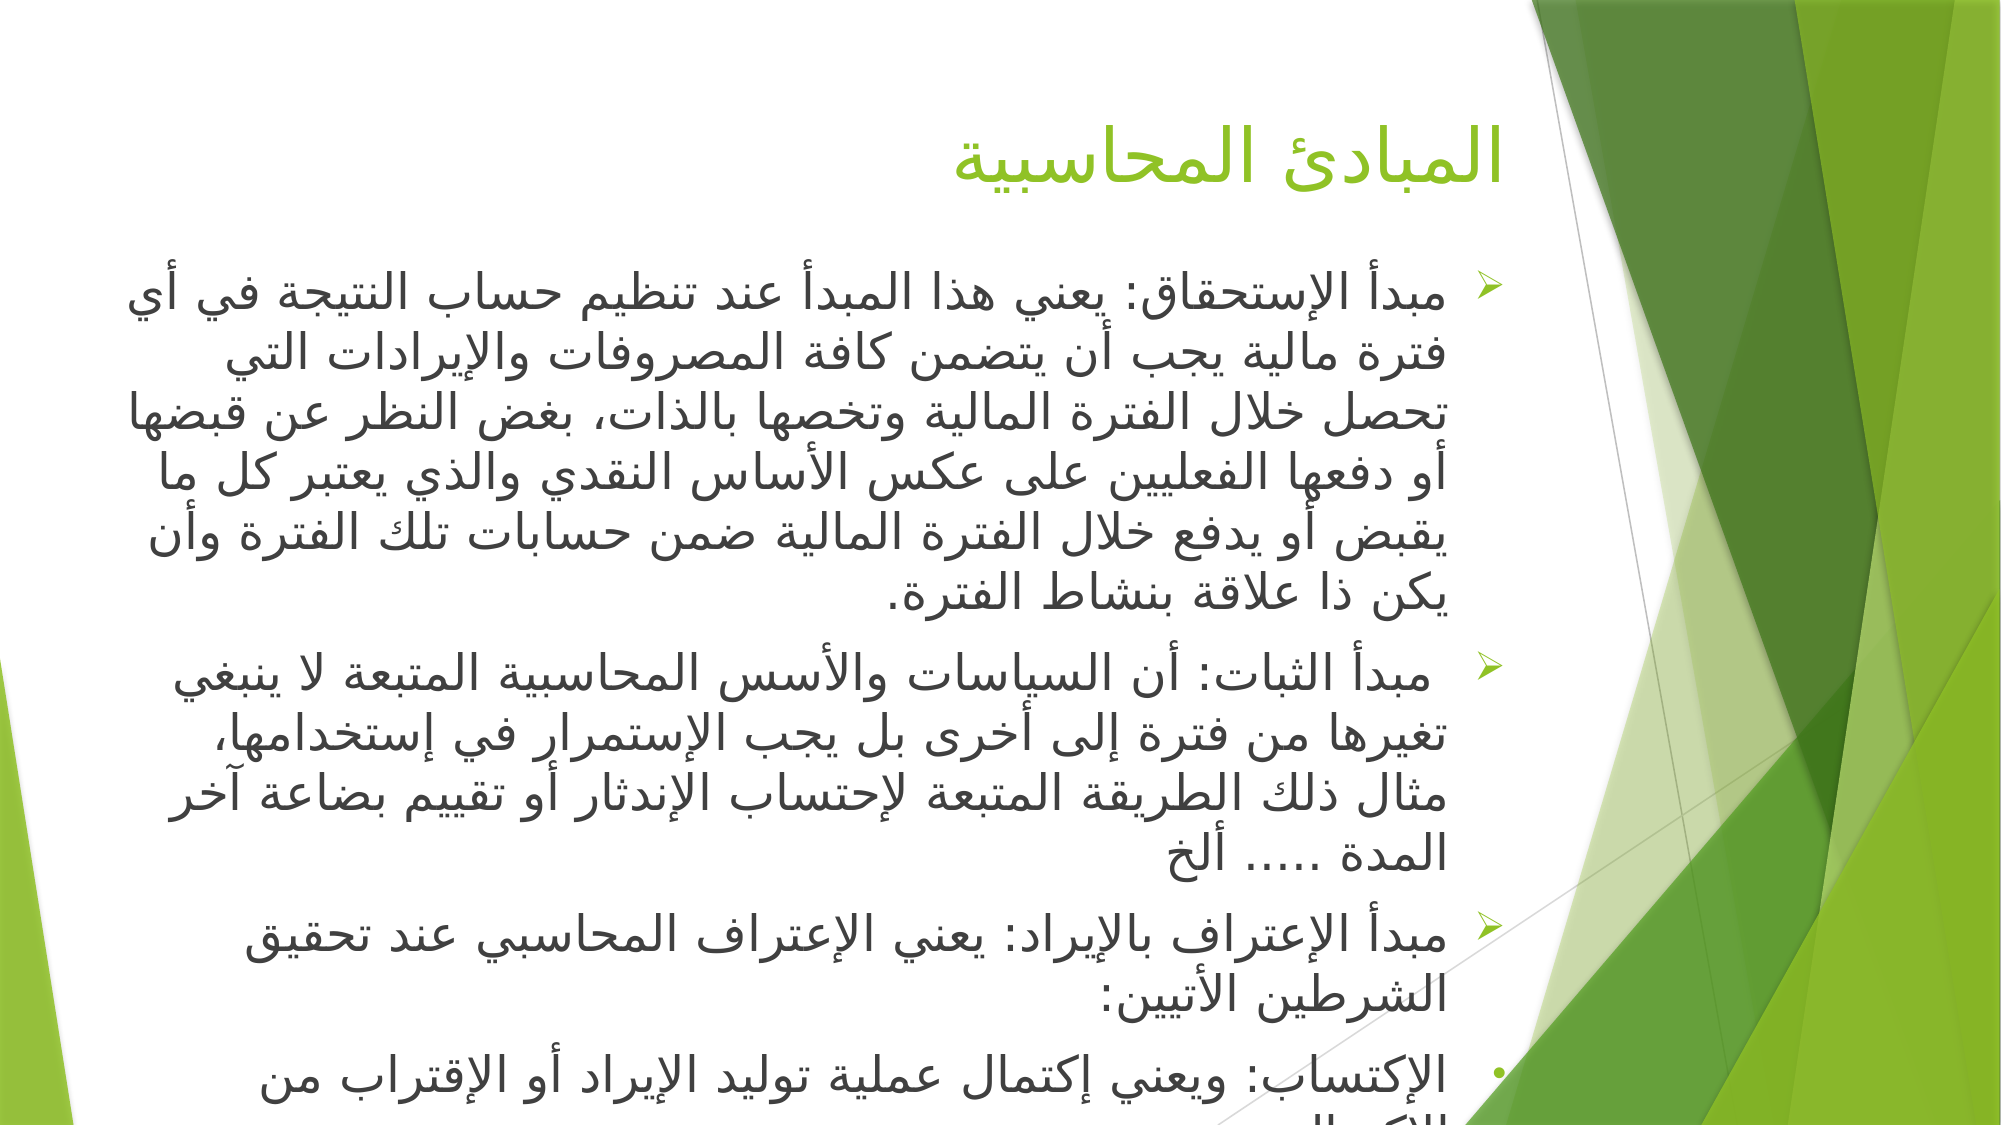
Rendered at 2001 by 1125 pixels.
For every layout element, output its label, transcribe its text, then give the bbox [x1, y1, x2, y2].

list مبدأ الإستحقاق: يعني هذا المبدأ عند تنظيم حساب النتيجة في أي فترة مالية يجب أن يتضمن كافة المصروفات والإيرادات التي تحصل خلال الفترة المالية وتخصها بالذات، بغض النظر عن قبضها أو دفعها الفعليين على عكس الأساس النقدي والذي يعتبر كل ما يقبض أو يدفع خلال الفترة المالية ضمن حسابات تلك الفترة وأن يكن ذا علاقة بنشاط الفترة. مبدأ الثبات: أن السياسات والأسس المحاسبية المتبعة لا ينبغي تغيرها من فترة إلى أخرى بل يجب الإستمرار في إستخدامها، مثال ذلك الطريقة المتبعة لإحتساب الإندثار أو تقييم بضاعة آخر المدة ..... ألخ مبدأ الإعتراف بالإيراد: يعني الإعتراف المحاسبي عند تحقيق الشرطين الأتيين: الإكتساب: ويعني إكتمال عملية توليد الإيراد أو الإقتراب من الإكتمال. التحقق: إمكانية تحويل الأصول غير النقدية إلى نقدية أو إلى ما هو في حكم النقدية. [111, 252, 1522, 989]
title المبادئ المحاسبية [111, 99, 1522, 252]
